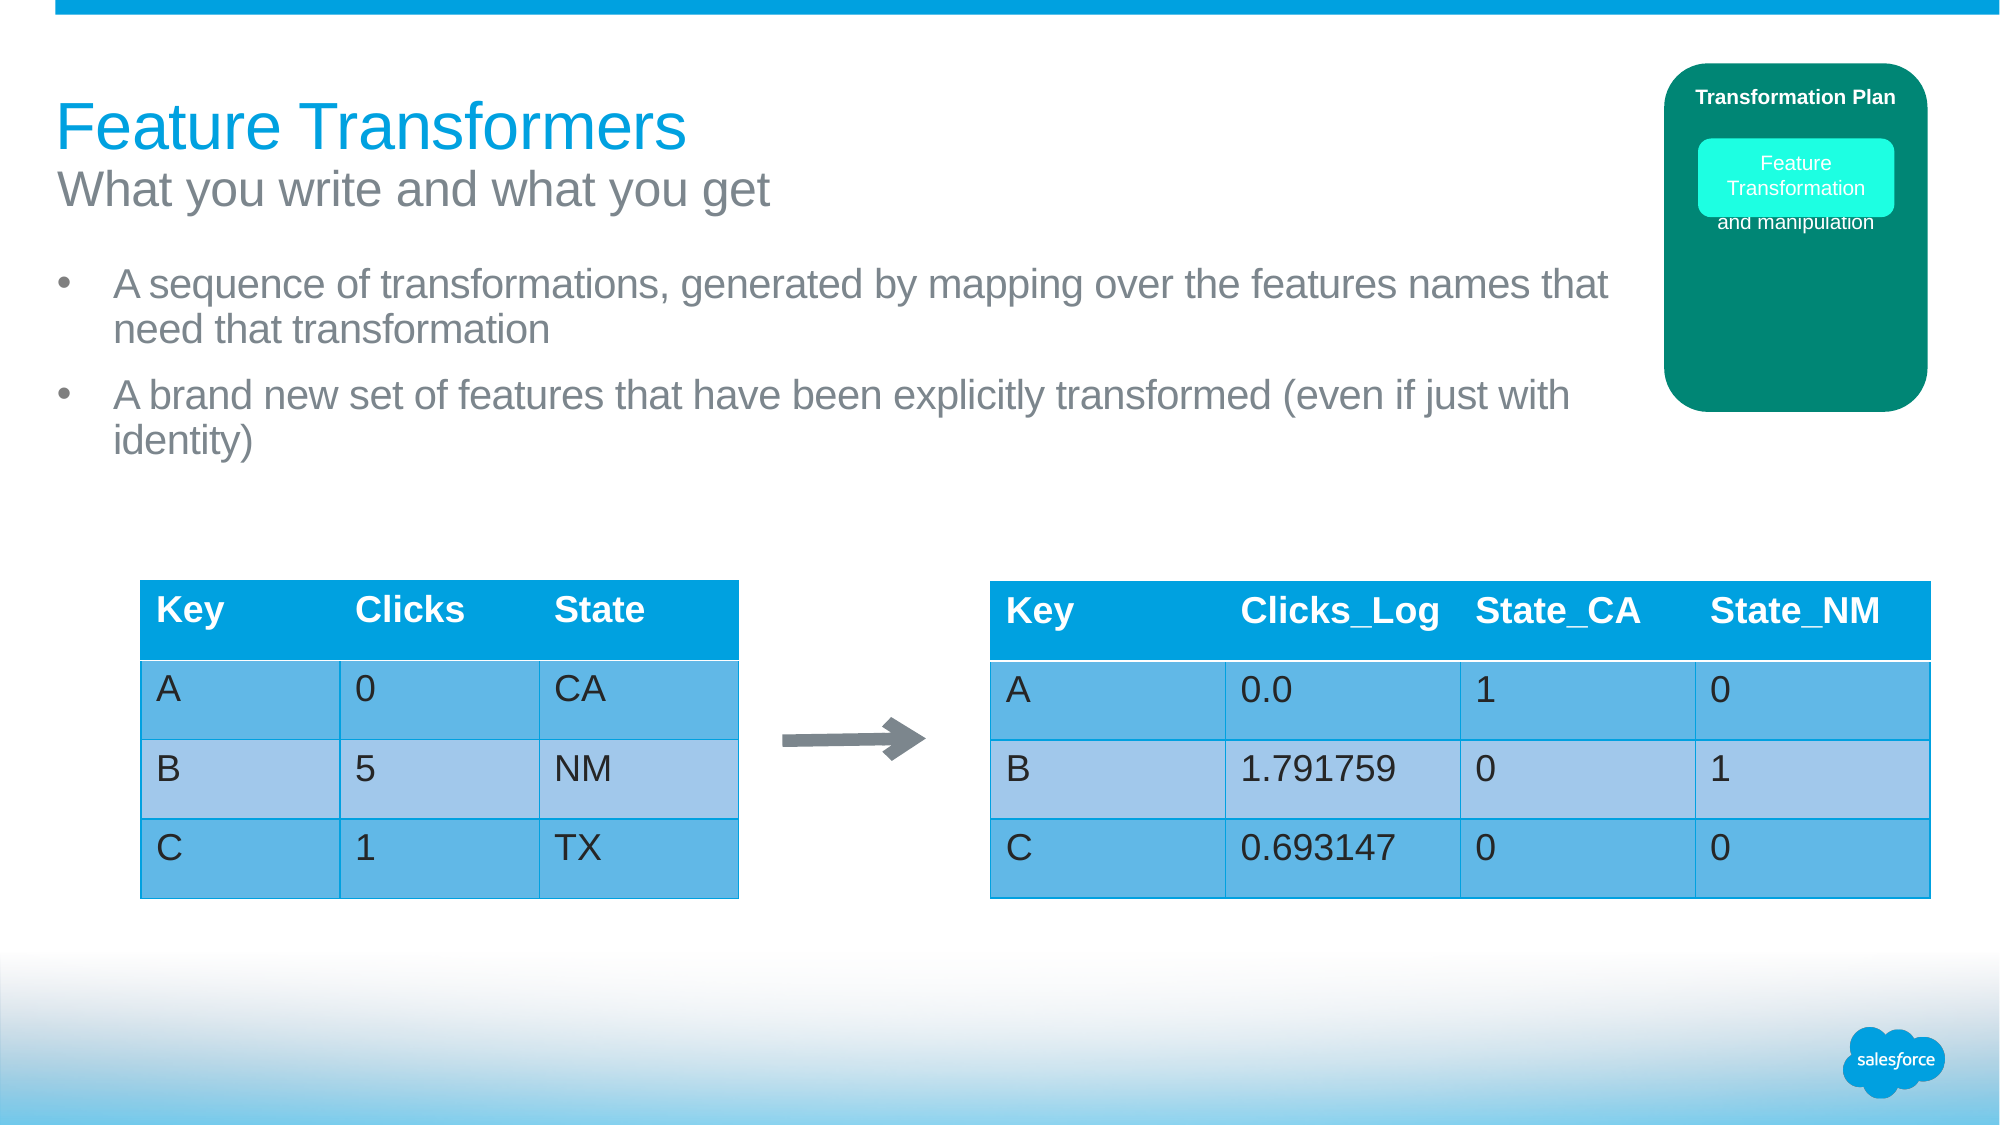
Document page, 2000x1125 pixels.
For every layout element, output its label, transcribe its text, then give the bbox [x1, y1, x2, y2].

table_cell 5 [341, 740, 539, 818]
table_header Clicks [341, 582, 539, 660]
table_cell A [991, 662, 1225, 739]
table_cell 0.693147 [1226, 820, 1460, 897]
table_cell 0.0 [1226, 662, 1460, 739]
table_header Key [991, 583, 1225, 660]
list A sequence of transformations, generated by mapping over the features names that need that transformation A brand new set of features that have been explicitly transformed (even if just with identity) [55, 262, 1619, 503]
table_cell C [142, 820, 339, 898]
table_header Key [142, 582, 339, 660]
title Feature Transformers [55, 14, 1945, 164]
table_cell 0 [1461, 820, 1695, 897]
table_cell B [991, 741, 1225, 818]
table_header State_NM [1696, 583, 1929, 660]
table_header State_CA [1461, 583, 1695, 660]
table_cell 0 [1461, 741, 1695, 818]
table_cell 1 [341, 820, 539, 898]
list What you write and what you get [55, 164, 1638, 219]
table_cell A [142, 661, 339, 739]
table_cell C [991, 820, 1225, 897]
table_cell 0 [341, 661, 539, 739]
table_cell 1.791759 [1226, 741, 1460, 818]
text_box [1663, 63, 1928, 413]
table_header Clicks_Log [1226, 583, 1460, 660]
table_cell 1 [1461, 662, 1695, 739]
table_cell CA [540, 661, 738, 739]
table_cell B [142, 740, 339, 818]
table_cell 0 [1696, 662, 1929, 739]
picture [1, 188, 2000, 1125]
table_header State [540, 582, 738, 660]
table_cell 0 [1696, 820, 1929, 897]
table_cell NM [540, 740, 738, 818]
table_cell TX [540, 820, 738, 898]
table_cell 1 [1696, 741, 1929, 818]
